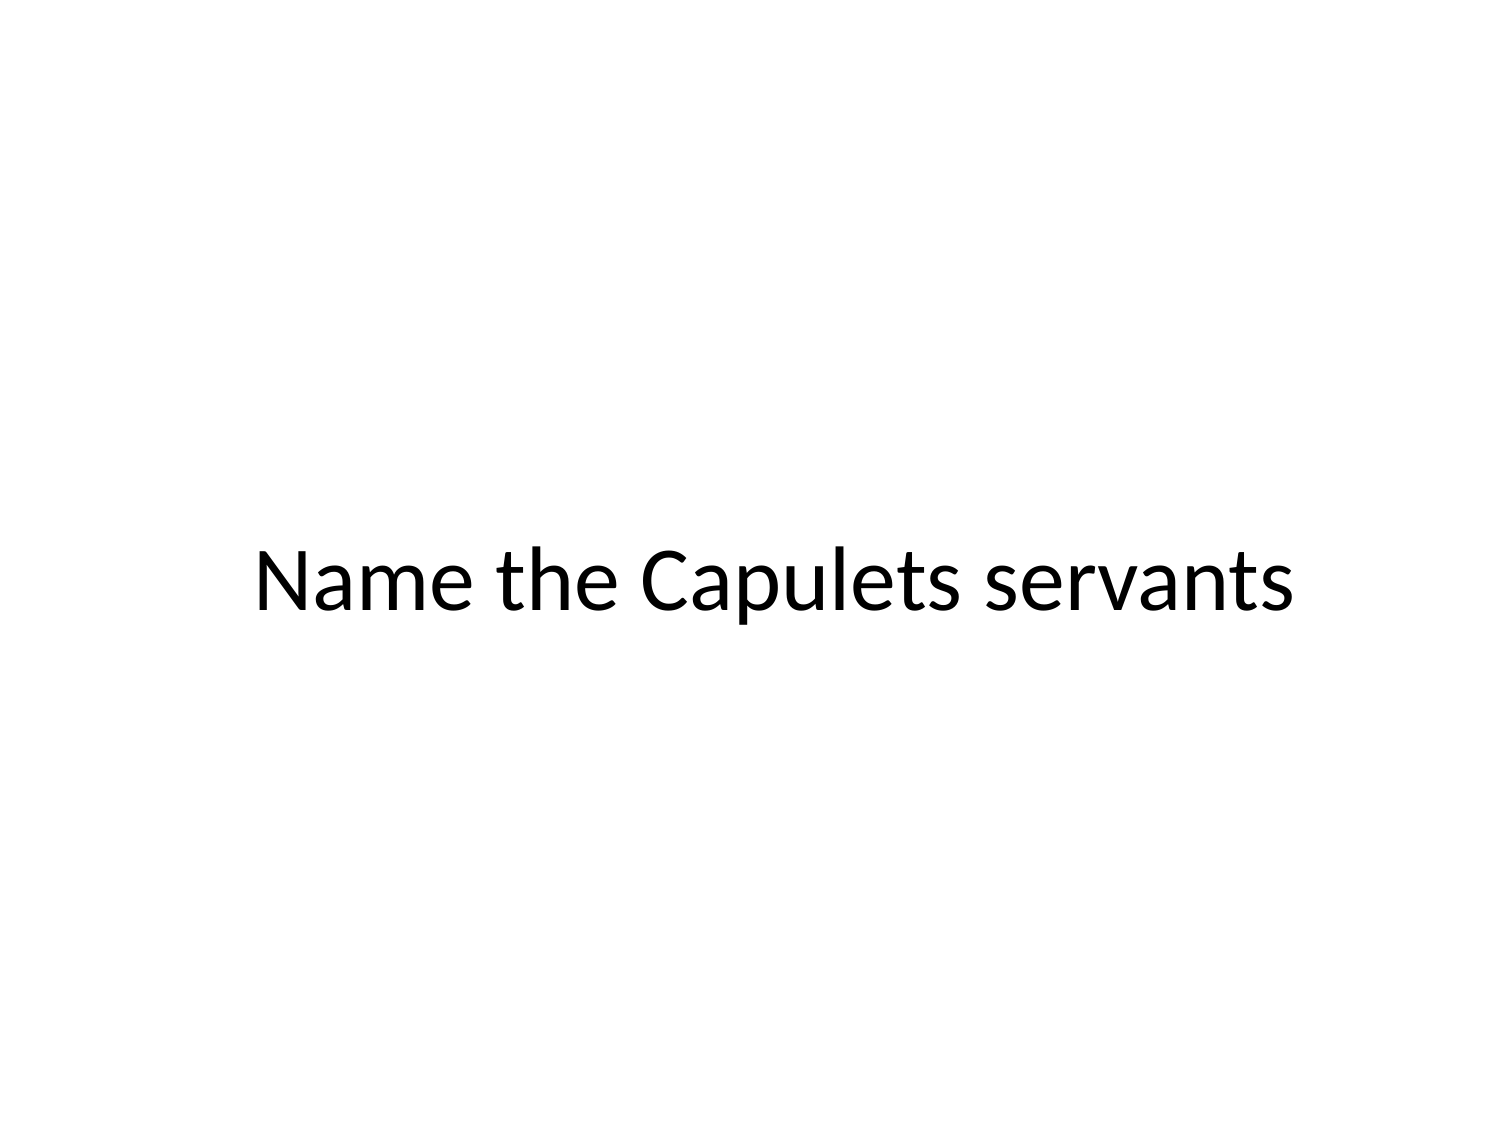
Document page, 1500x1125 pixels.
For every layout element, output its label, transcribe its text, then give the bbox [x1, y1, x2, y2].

title Name the Capulets servants [100, 479, 1451, 668]
